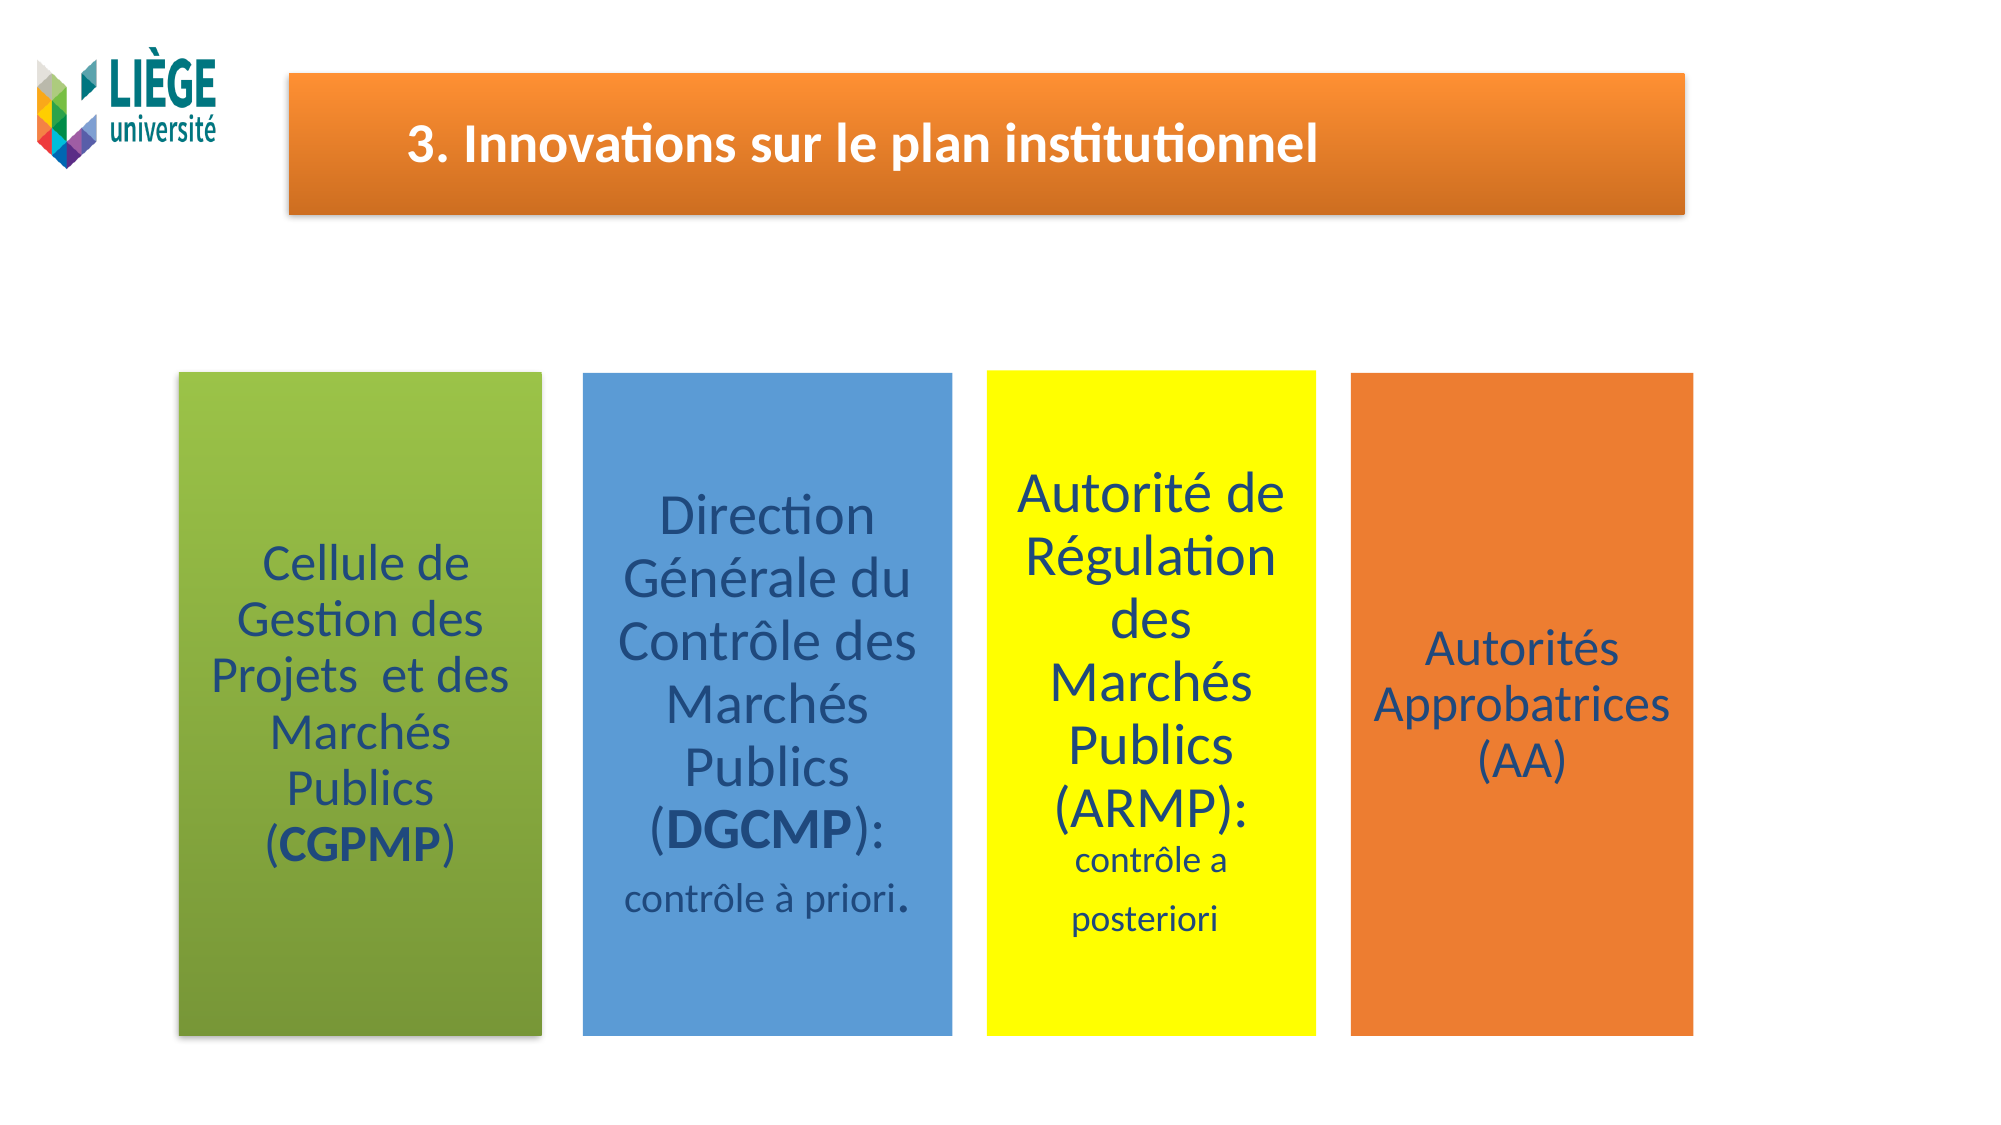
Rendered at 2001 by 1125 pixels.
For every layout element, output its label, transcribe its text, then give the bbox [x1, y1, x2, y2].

picture [35, 44, 217, 171]
text_box Direction Générale du Contrôle des Marchés Publics (DGCMP): contrôle à priori. [582, 372, 953, 1036]
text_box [178, 372, 542, 1036]
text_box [289, 73, 1685, 215]
text_box Autorités Approbatrices (AA) [1350, 372, 1694, 1036]
text_box Autorité de Régulation des Marchés Publics (ARMP): contrôle a posteriori [986, 370, 1317, 1036]
